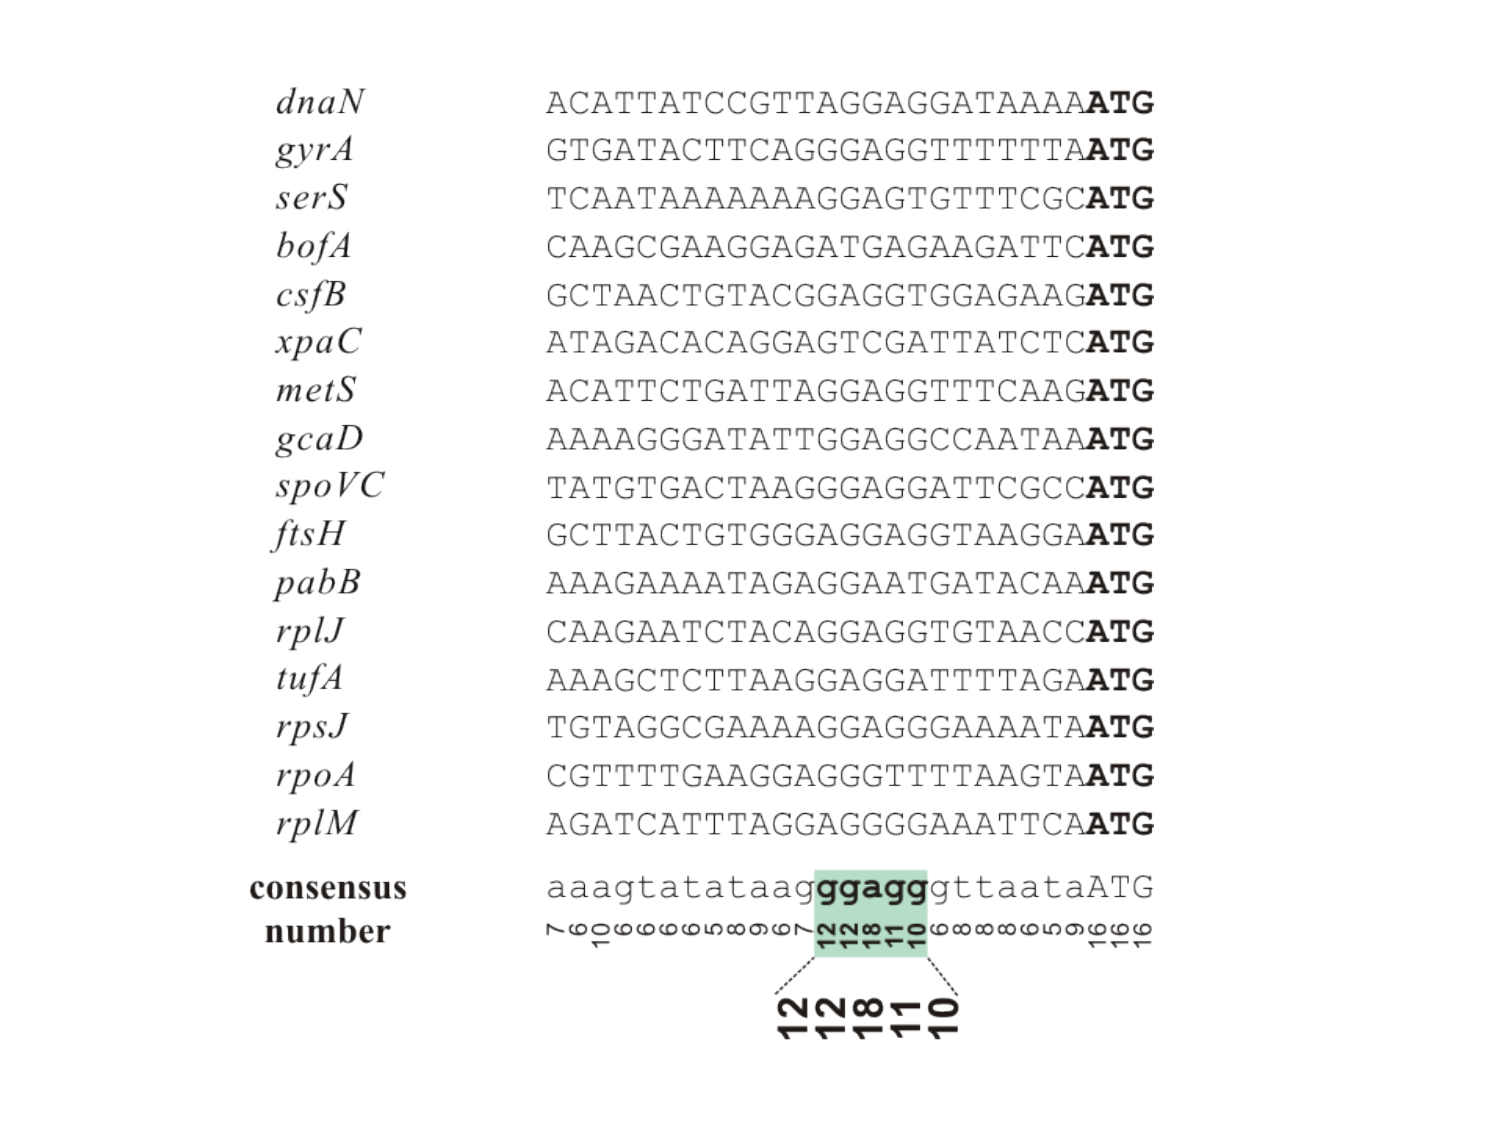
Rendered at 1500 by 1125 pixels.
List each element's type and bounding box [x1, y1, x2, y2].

picture [249, 87, 1154, 1043]
